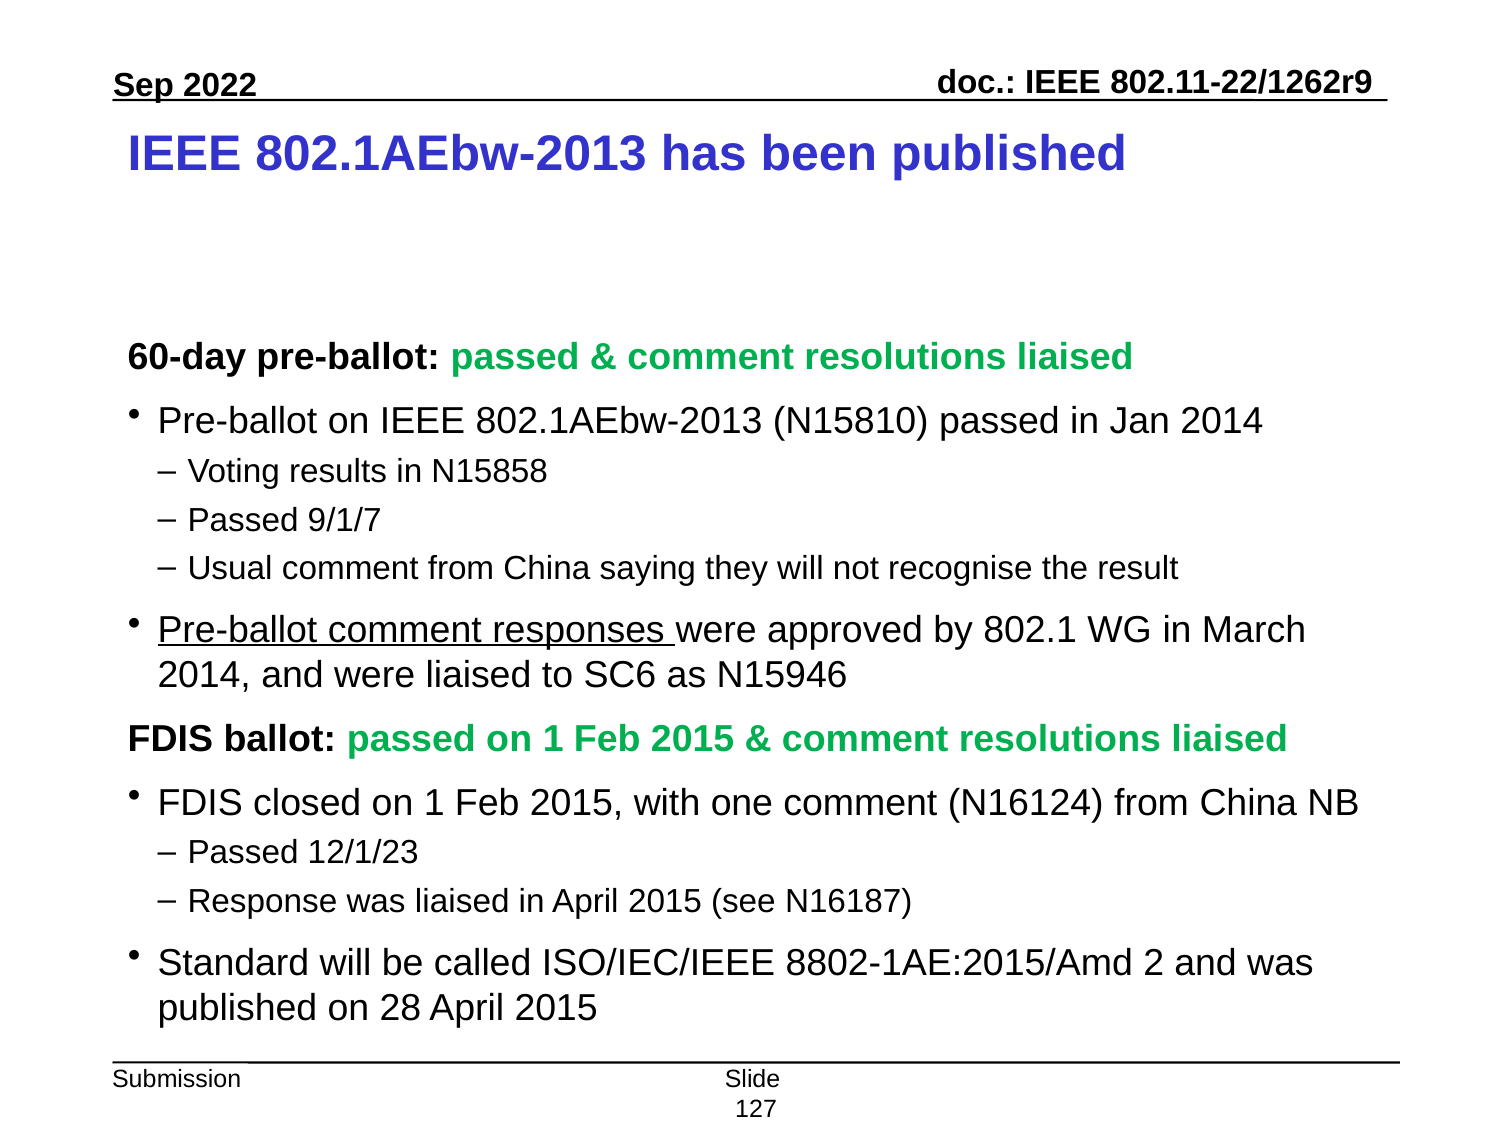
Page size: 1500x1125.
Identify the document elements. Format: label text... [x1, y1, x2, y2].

list 60-day pre-ballot: passed & comment resolutions liaised Pre-ballot on IEEE 802.1AEbw-2013 (N15810) passed in Jan 2014 Voting results in N15858 Passed 9/1/7 Usual comment from China saying they will not recognise the result Pre-ballot comment responses were approved by 802.1 WG in March 2014, and were liaised to SC6 as N15946 FDIS ballot: passed on 1 Feb 2015 & comment resolutions liaised FDIS closed on 1 Feb 2015, with one comment (N16124) from China NB Passed 12/1/23 Response was liaised in April 2015 (see N16187) Standard will be called ISO/IEC/IEEE 8802-1AE:2015/Amd 2 and was published on 28 April 2015 [112, 324, 1388, 1000]
title IEEE 802.1AEbw-2013 has been published [112, 112, 1388, 288]
slide_number Slide 127 [709, 1061, 803, 1093]
